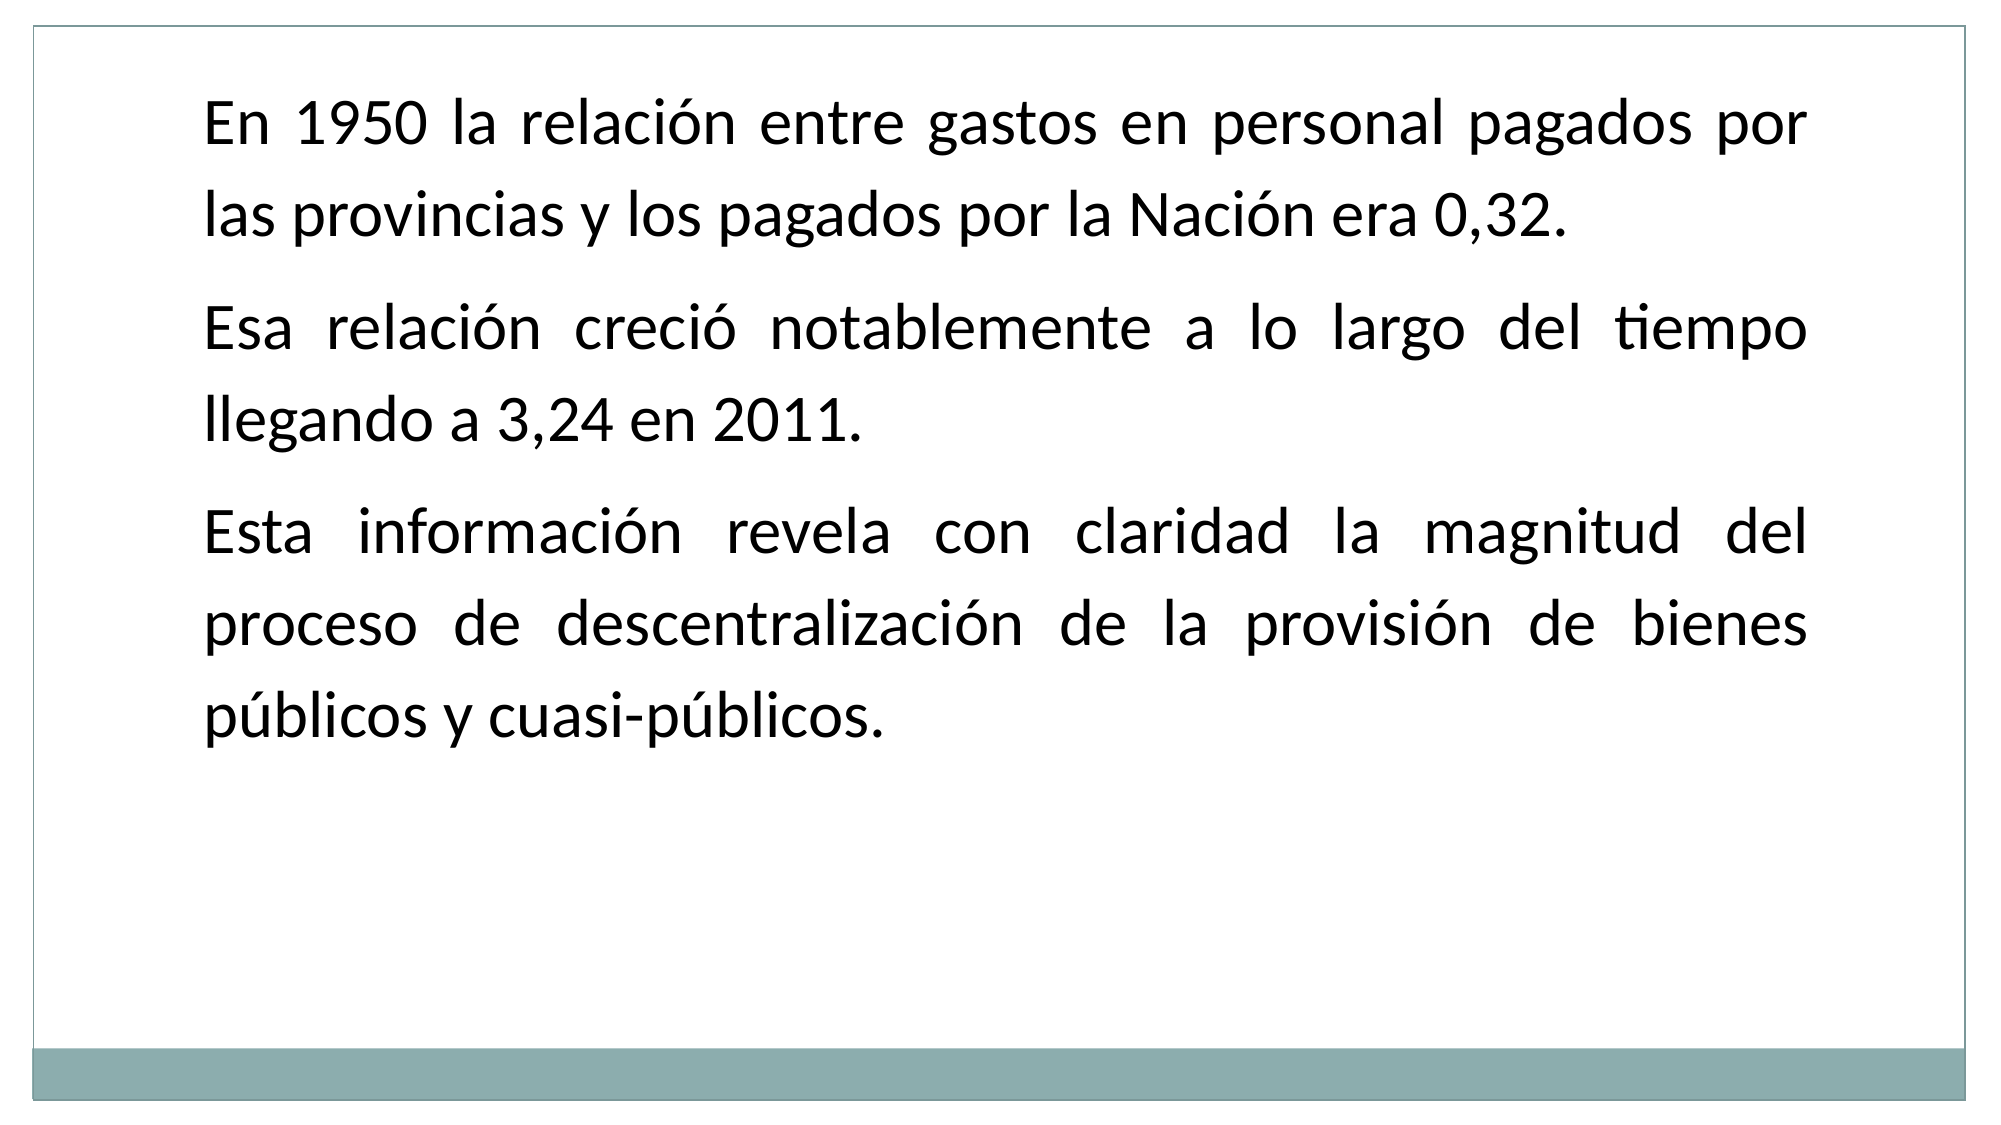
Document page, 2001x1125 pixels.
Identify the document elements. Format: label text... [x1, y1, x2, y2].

text_box En 1950 la relación entre gastos en personal pagados por las provincias y los pagados por la Nación era 0,32. Esa relación creció notablemente a lo largo del tiempo llegando a 3,24 en 2011. Esta información revela con claridad la magnitud del proceso de descentralización de la provisión de bienes públicos y cuasi-públicos. [188, 58, 1825, 759]
